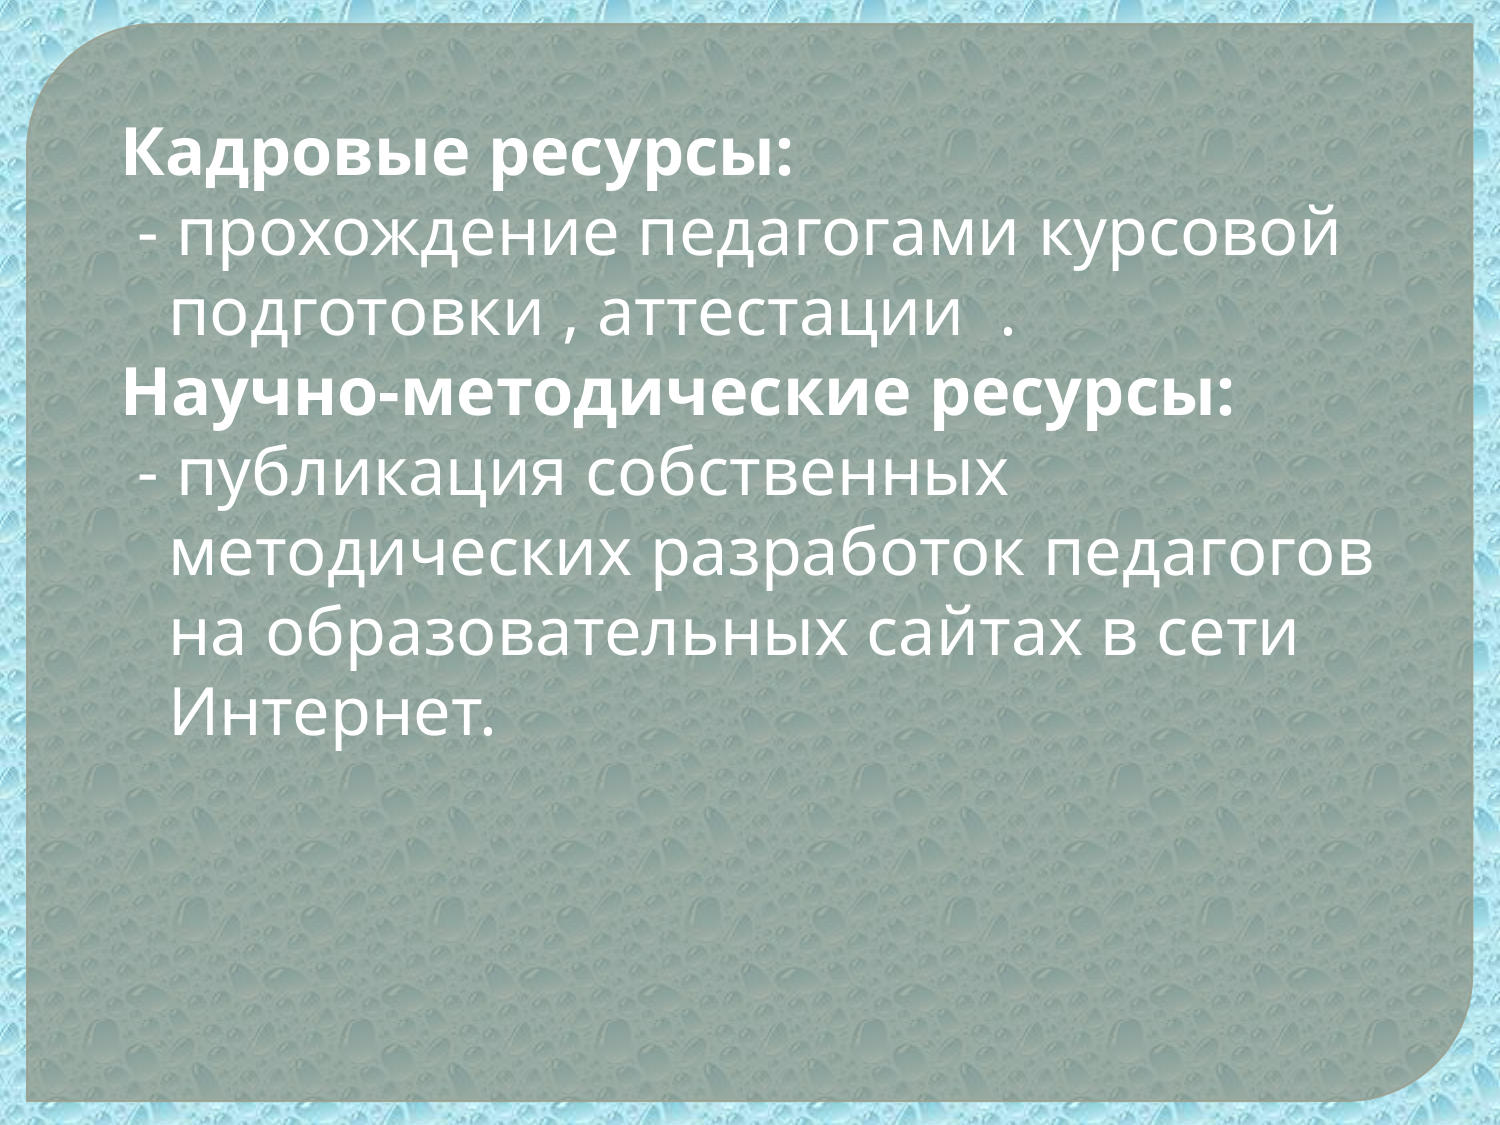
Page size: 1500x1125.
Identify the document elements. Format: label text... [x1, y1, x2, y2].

picture [0, 0, 1500, 1125]
list Кадровые ресурсы: - прохождение педагогами курсовой подготовки , аттестации . Научно-методические ресурсы: - публикация собственных методических разработок педагогов на образовательных сайтах в сети Интернет. [105, 101, 1430, 1038]
